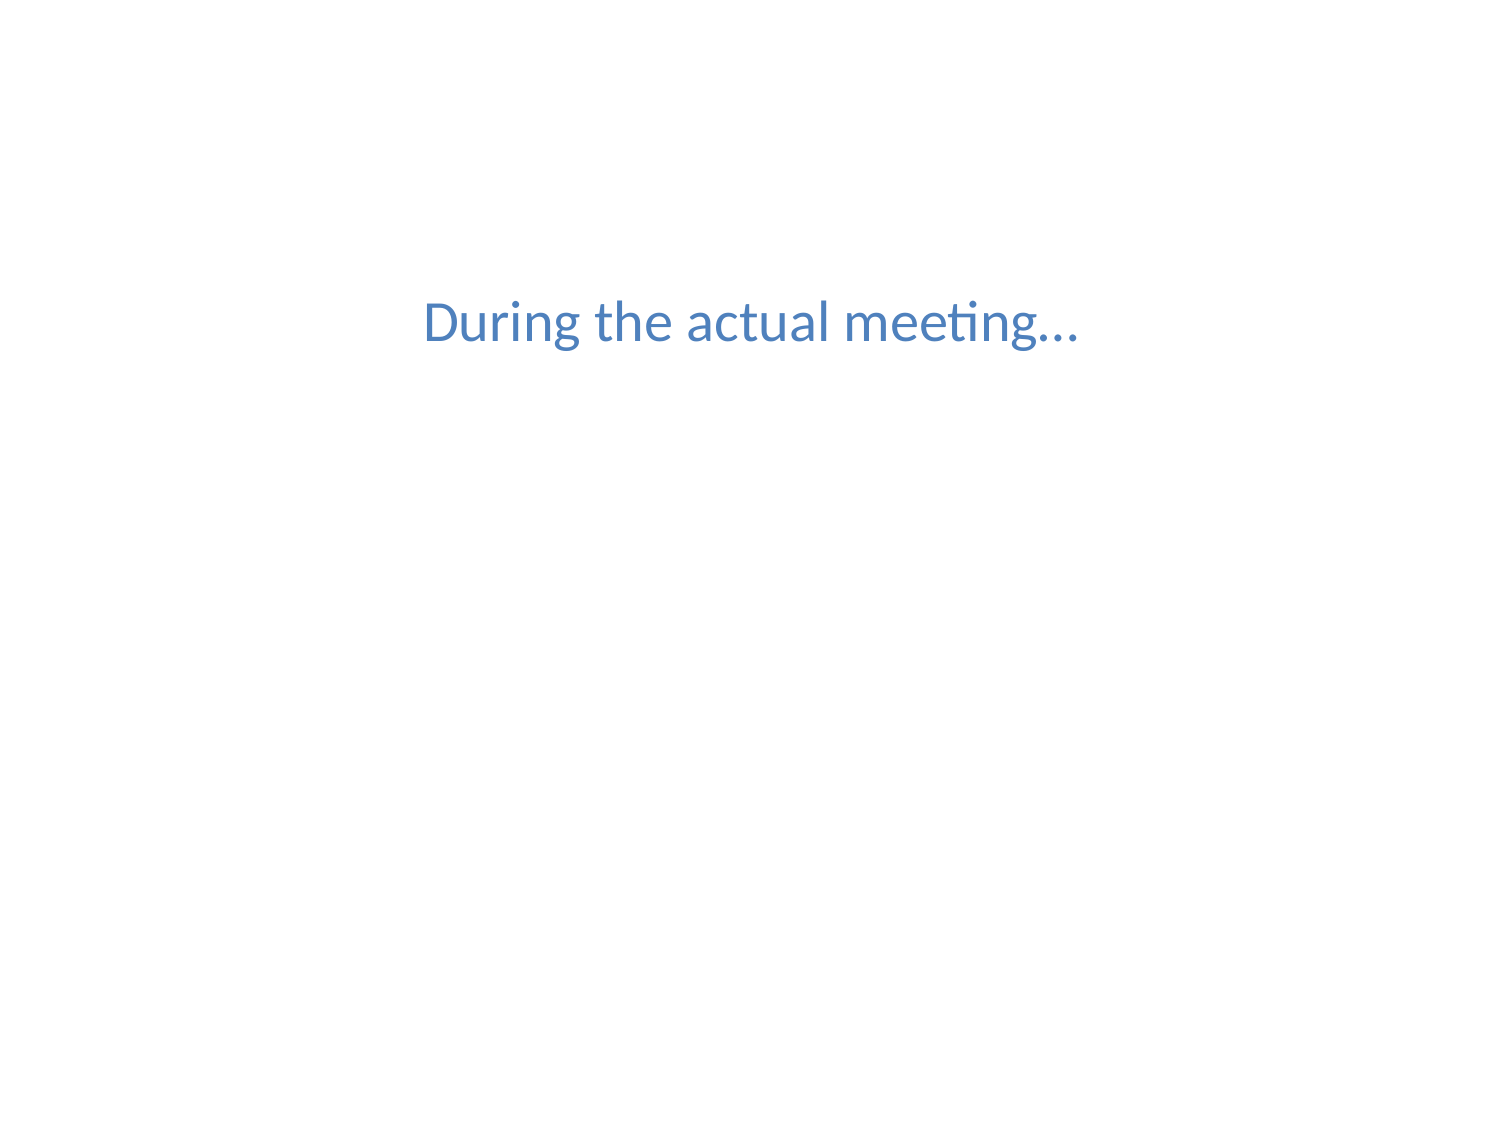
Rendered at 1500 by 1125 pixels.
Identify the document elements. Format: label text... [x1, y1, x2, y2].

text_box During the actual meeting… [344, 276, 1158, 361]
